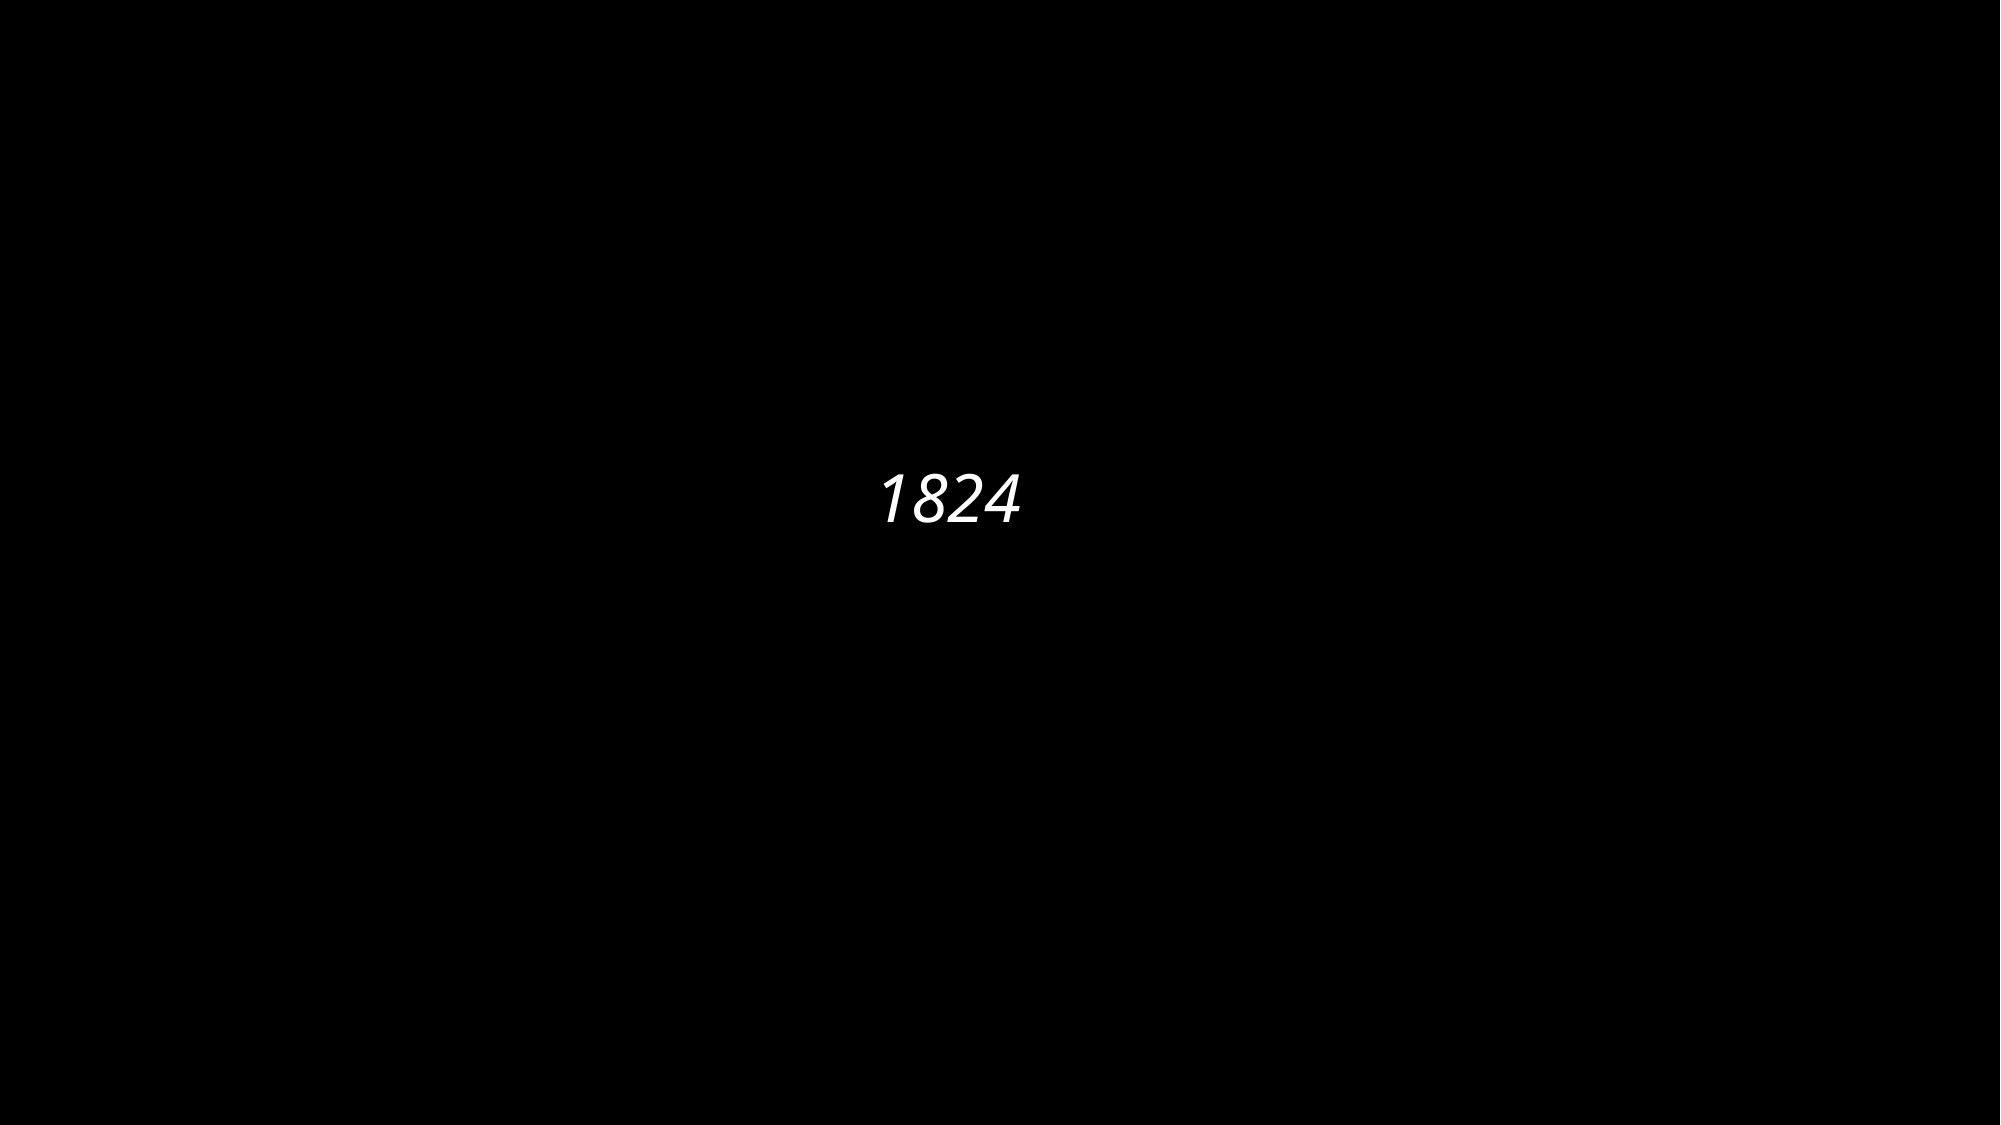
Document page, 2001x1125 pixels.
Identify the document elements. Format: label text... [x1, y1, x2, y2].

title 1824 [831, 391, 1065, 610]
